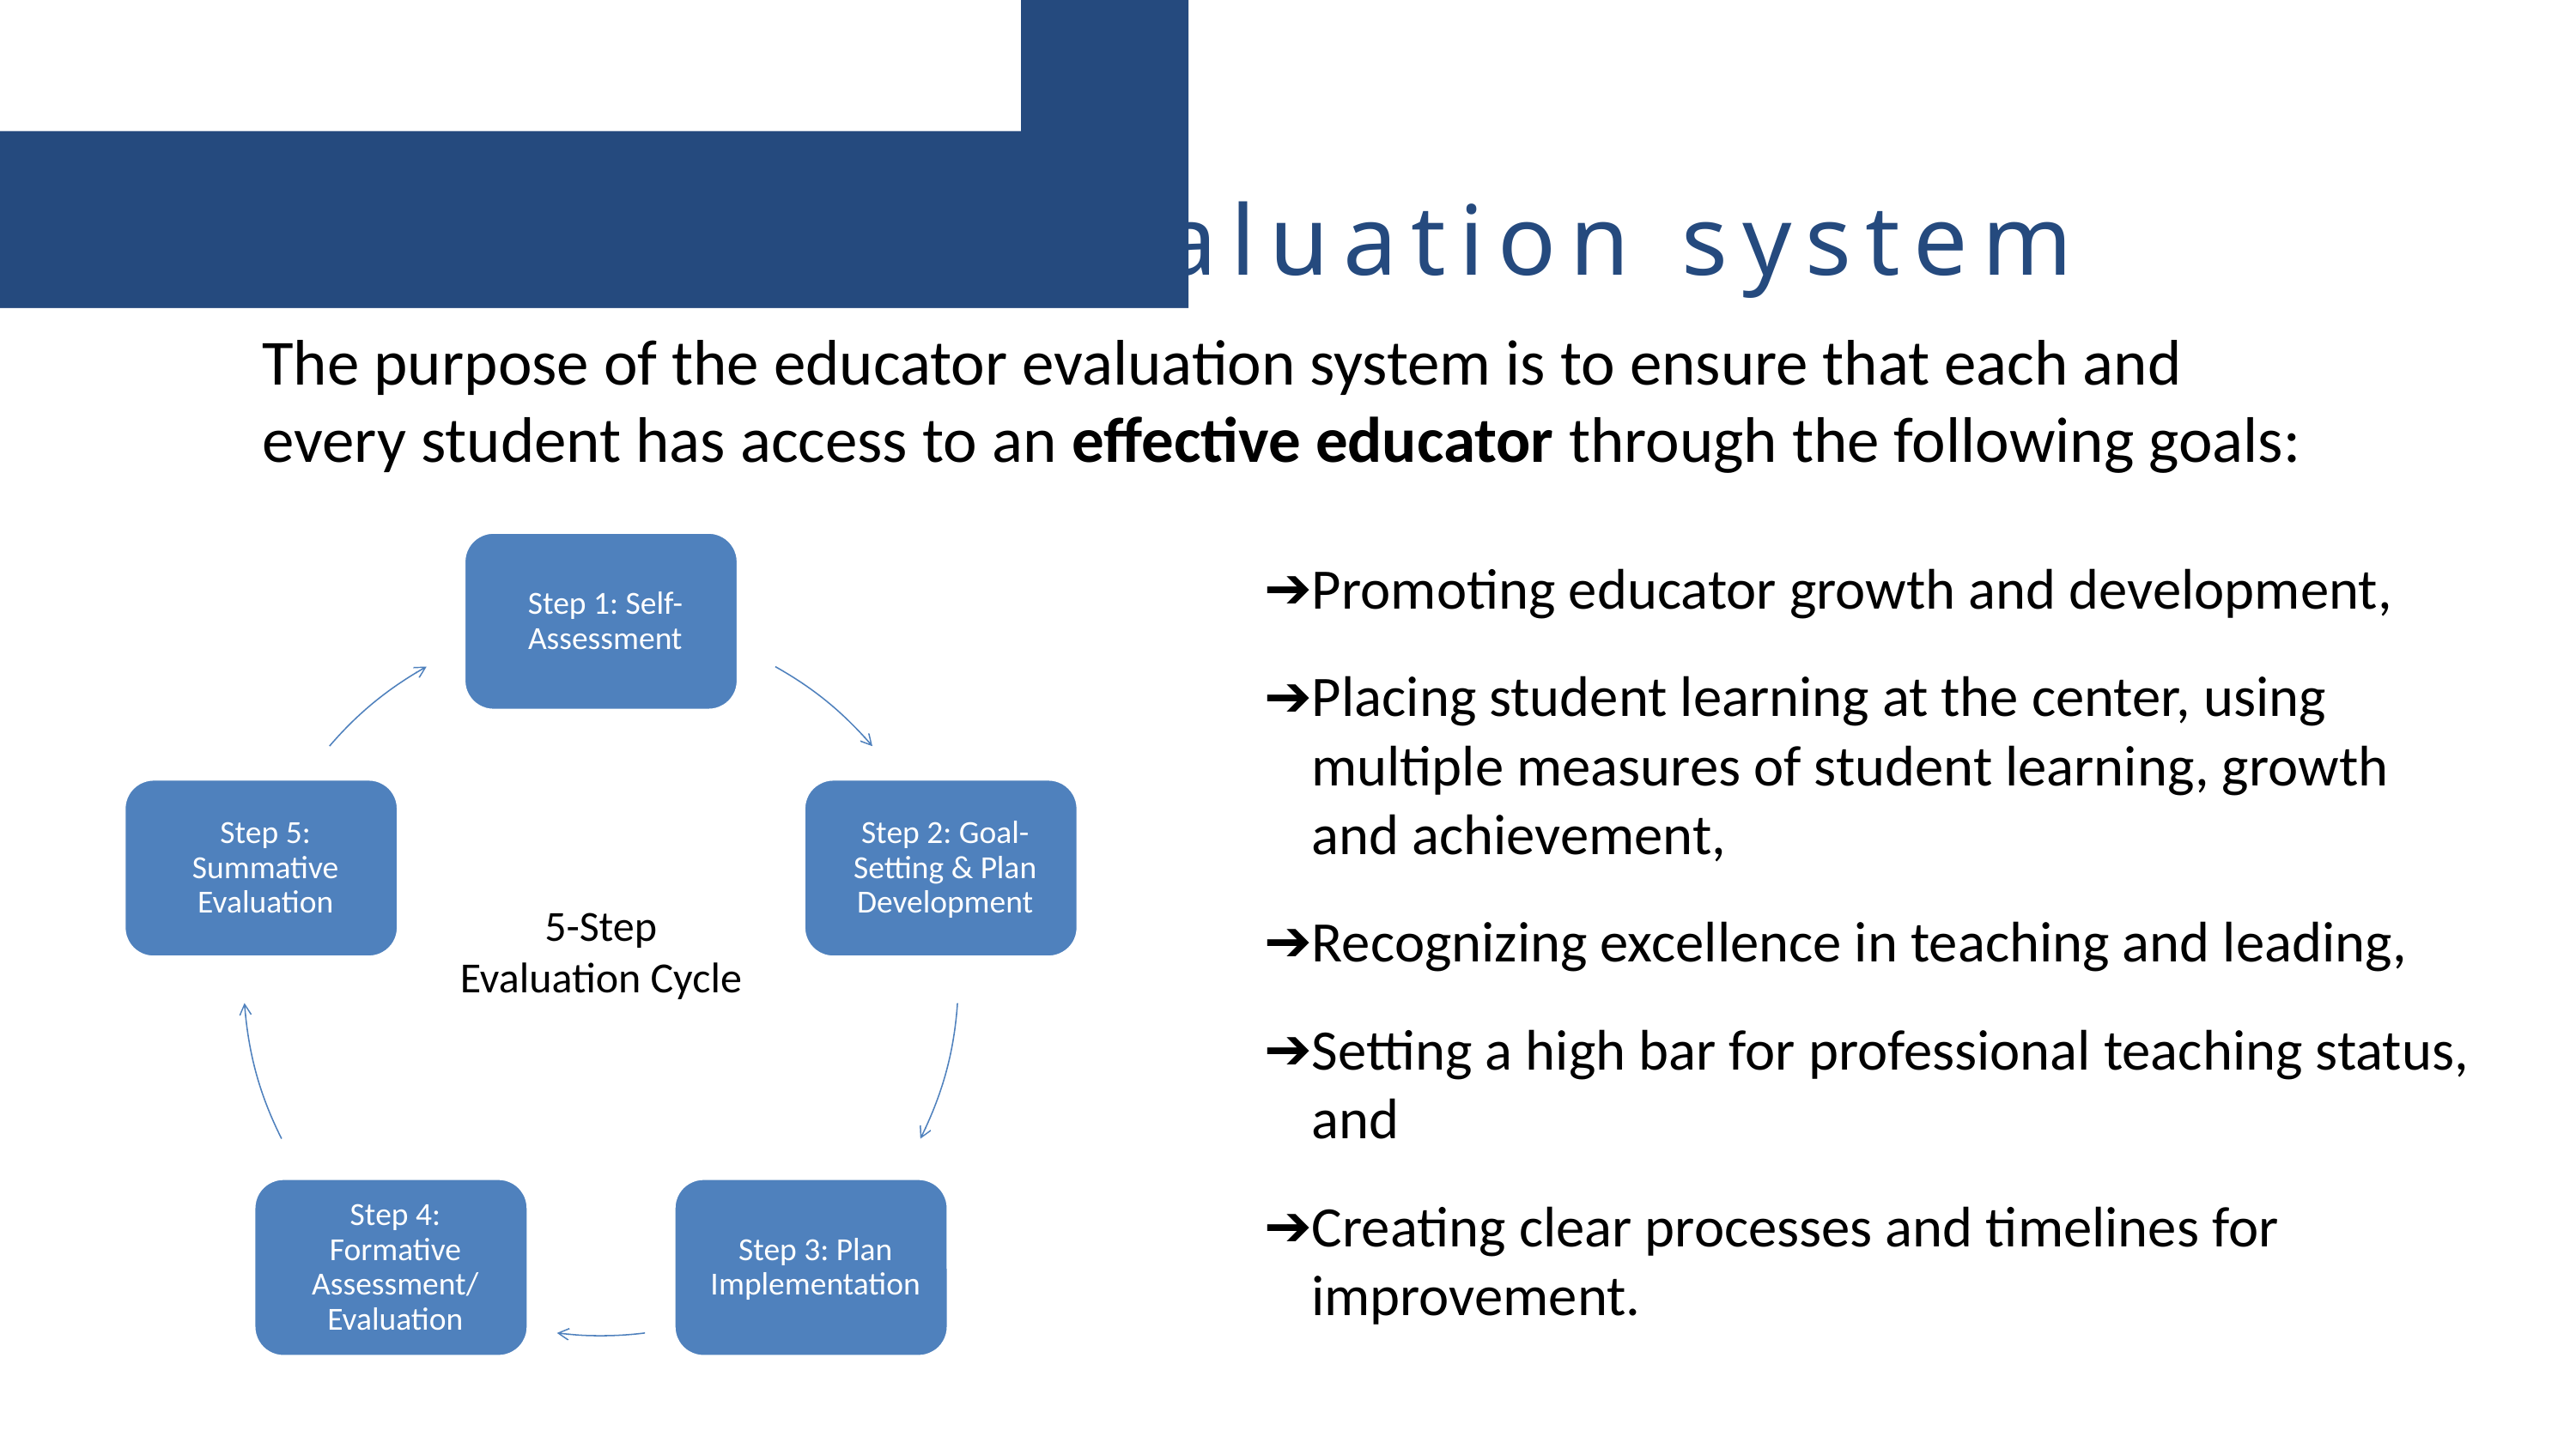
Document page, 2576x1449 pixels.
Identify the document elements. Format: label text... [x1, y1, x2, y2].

text_box [0, 0, 1189, 309]
text_box The purpose of the educator evaluation system is to ensure that each and every student has access to an effective educator through the following goals: [249, 314, 2318, 482]
title the educator evaluation system [249, 178, 2525, 421]
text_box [53, 531, 1149, 1369]
text_box Promoting educator growth and development, Placing student learning at the center, using multiple measures of student learning, growth and achievement, Recognizing excellence in teaching and leading, Setting a high bar for professional teaching status, and Creating clear processes and timelines for improvement. [1234, 545, 2490, 1333]
